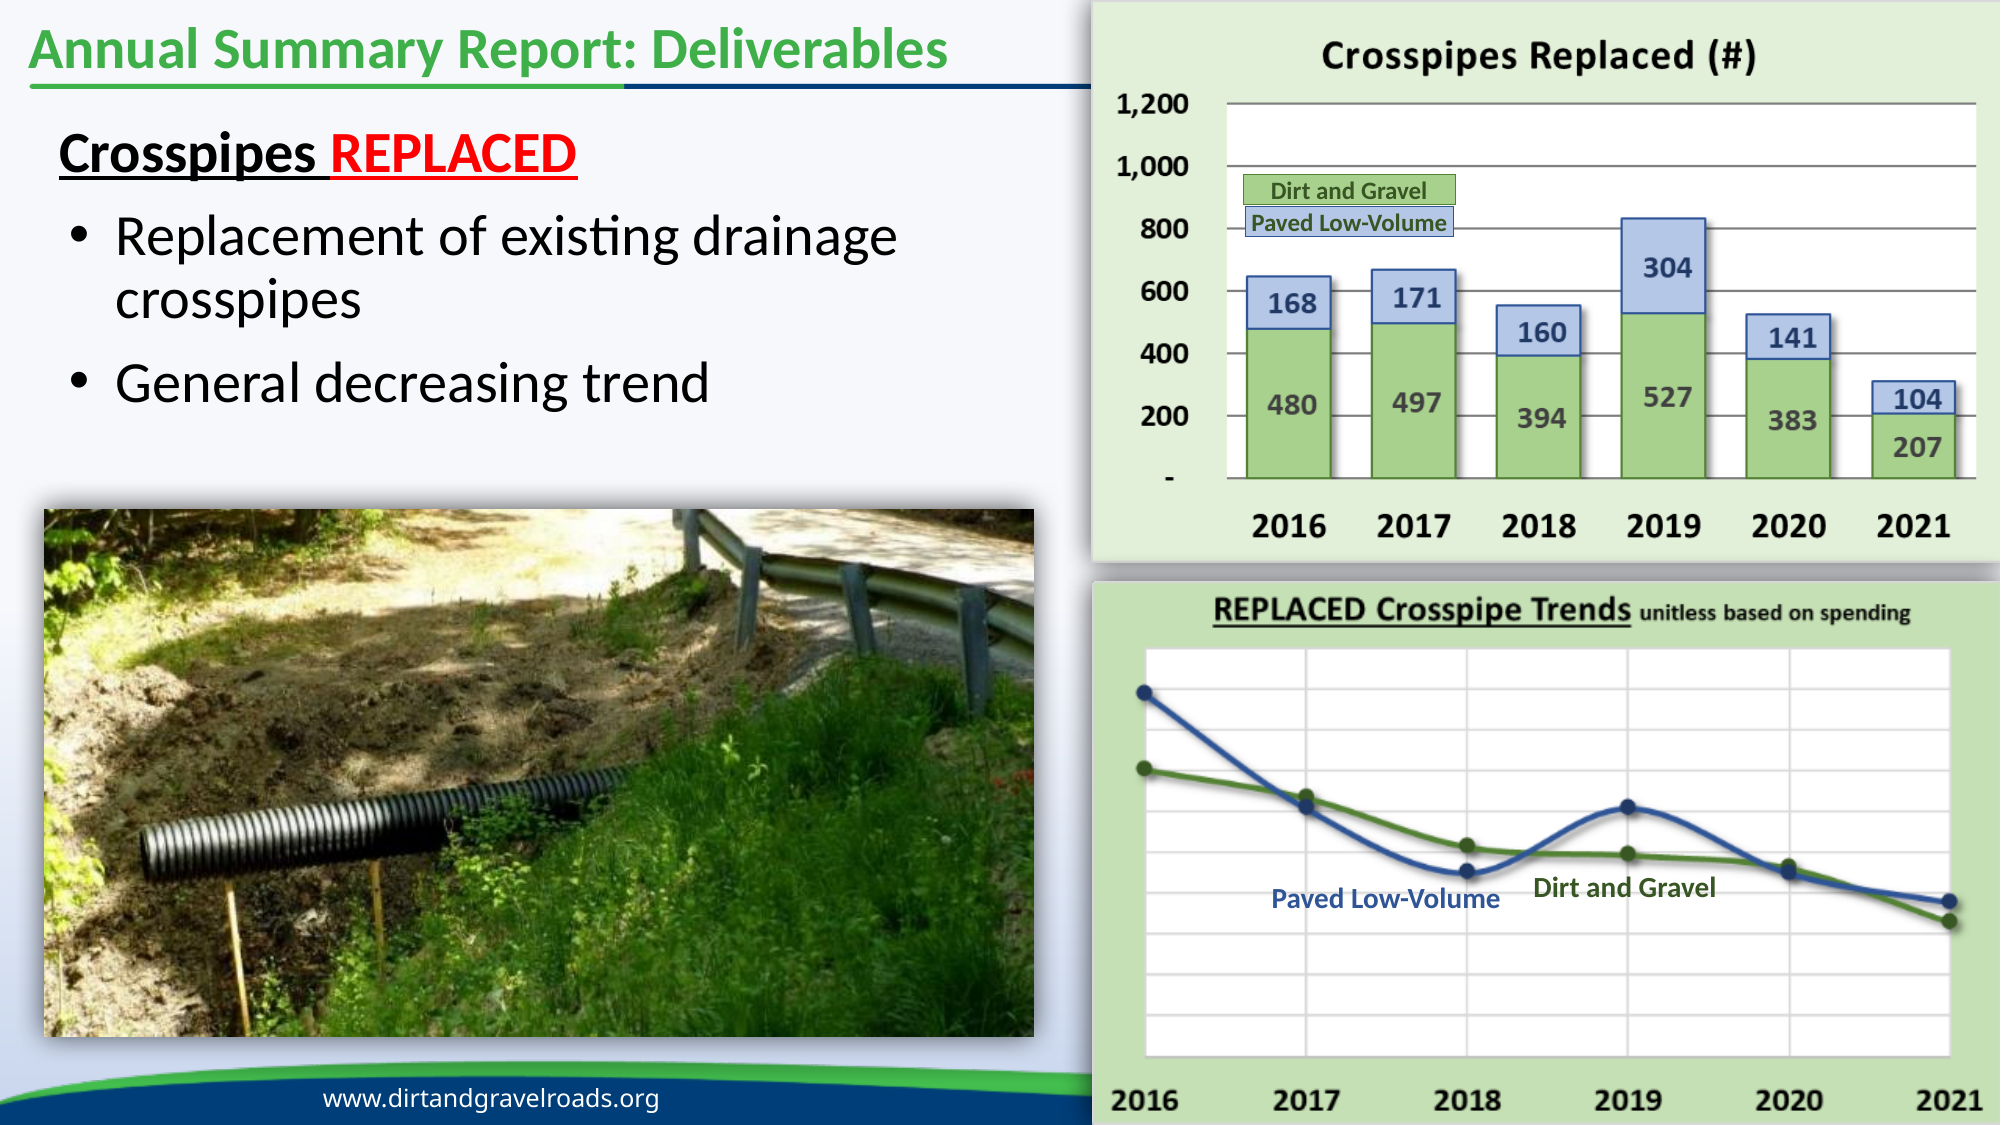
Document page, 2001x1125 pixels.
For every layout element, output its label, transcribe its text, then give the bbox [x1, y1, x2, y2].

text_box Crosspipes REPLACED Replacement of existing drainage crosspipes General decreasing trend [44, 114, 1047, 499]
text_box Annual Summary Report: Deliverables [13, 10, 1091, 99]
picture [44, 509, 1047, 1037]
picture [0, 581, 2000, 1125]
picture [23, 0, 2000, 563]
